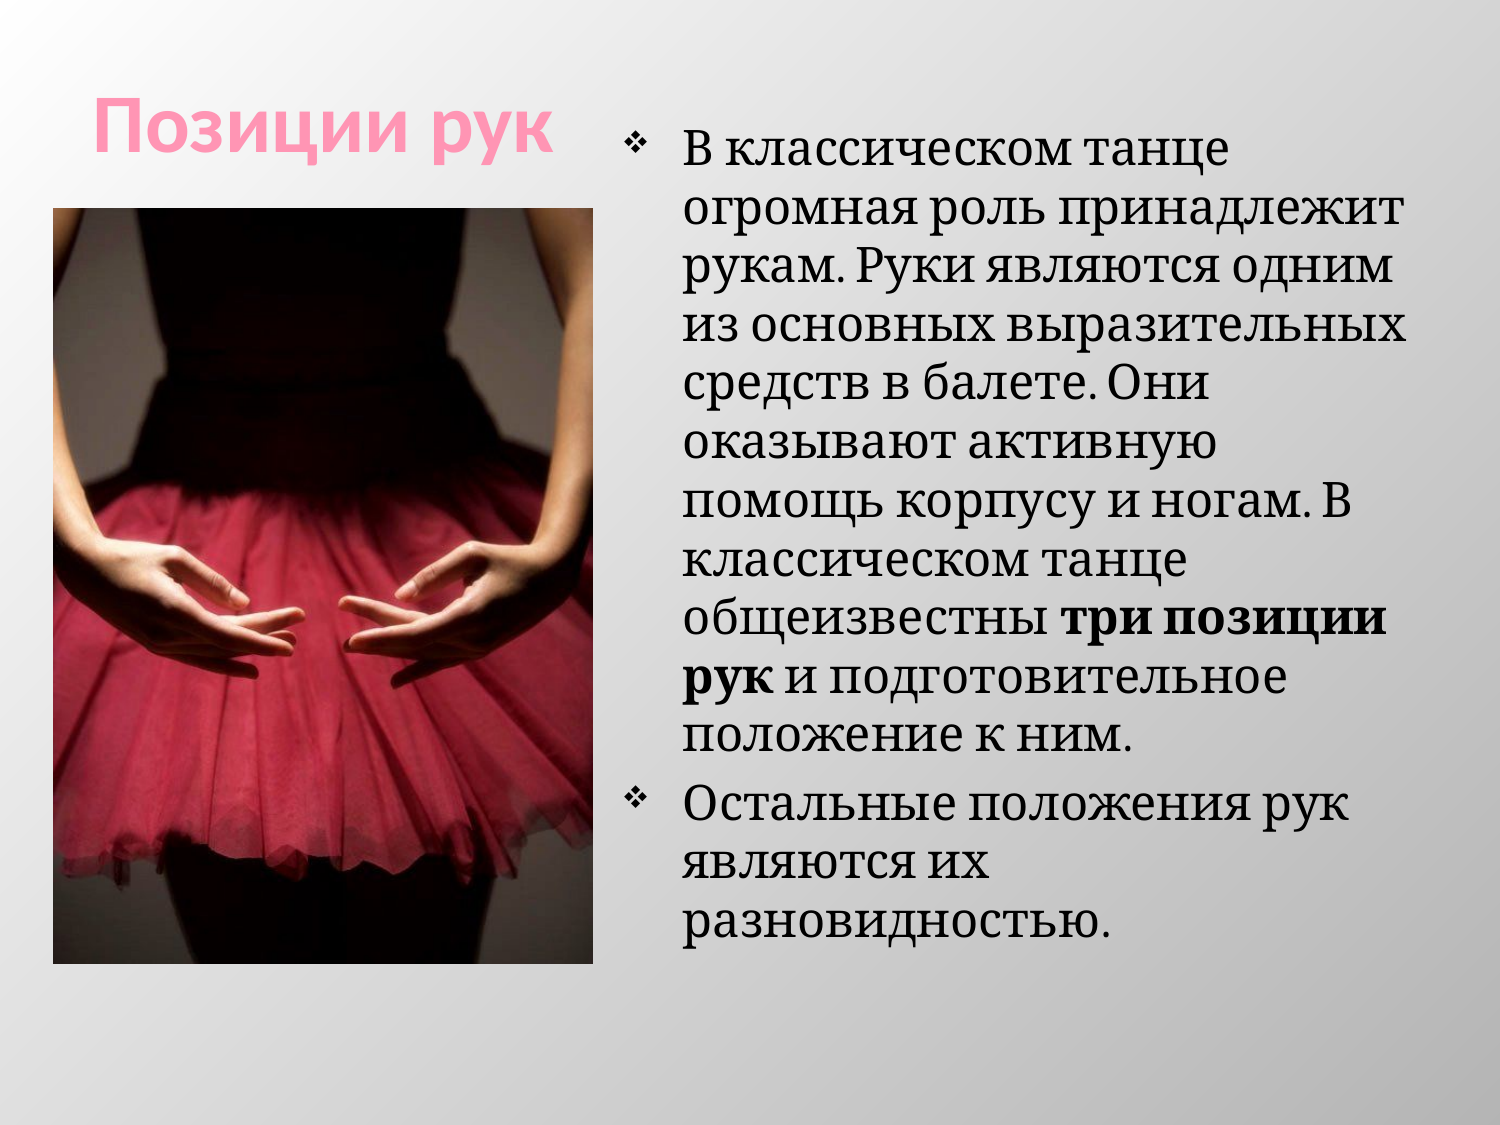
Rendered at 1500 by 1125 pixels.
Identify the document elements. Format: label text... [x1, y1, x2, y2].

picture [52, 207, 594, 964]
title Позиции рук [76, 54, 571, 177]
list В классическом танце огромная роль принадлежит рукам. Руки являются одним из основных выразительных средств в балете. Они оказывают активную помощь корпусу и ногам. В классическом танце общеизвестны три позиции рук и подготовительное положение к ним. Остальные положения рук являются их разновидностью. [586, 44, 1425, 1005]
